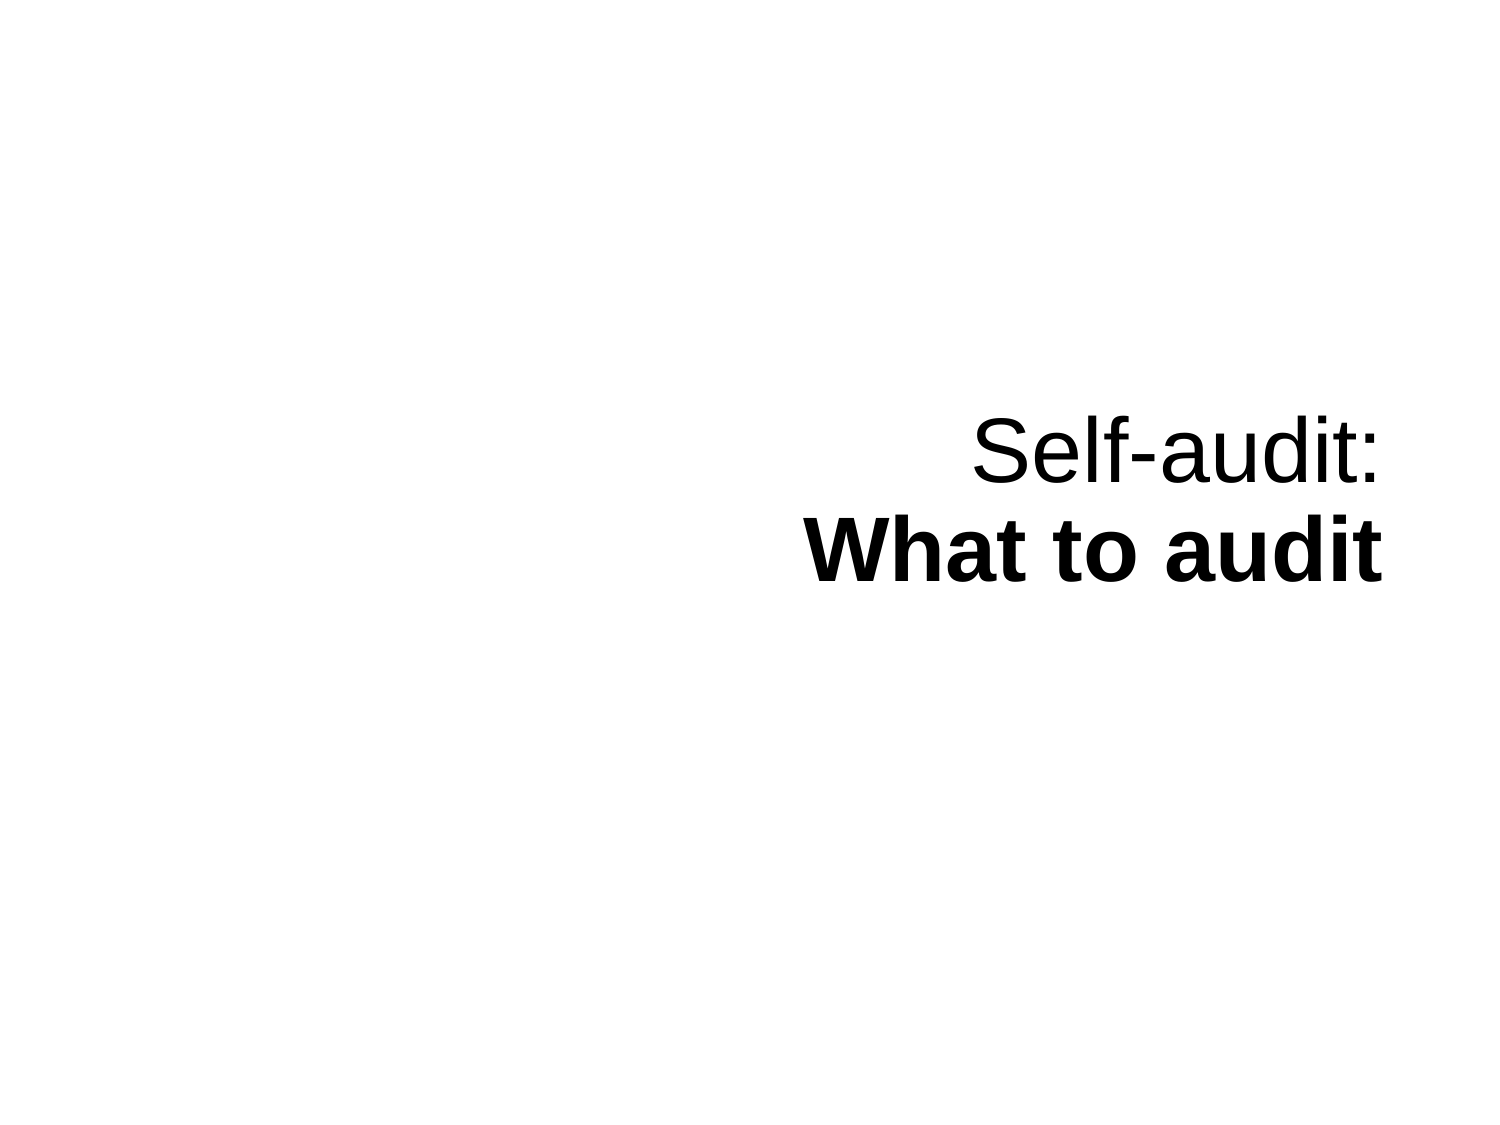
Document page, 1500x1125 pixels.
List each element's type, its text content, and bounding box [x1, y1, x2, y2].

title Self-audit: What to audit [105, 393, 1399, 611]
